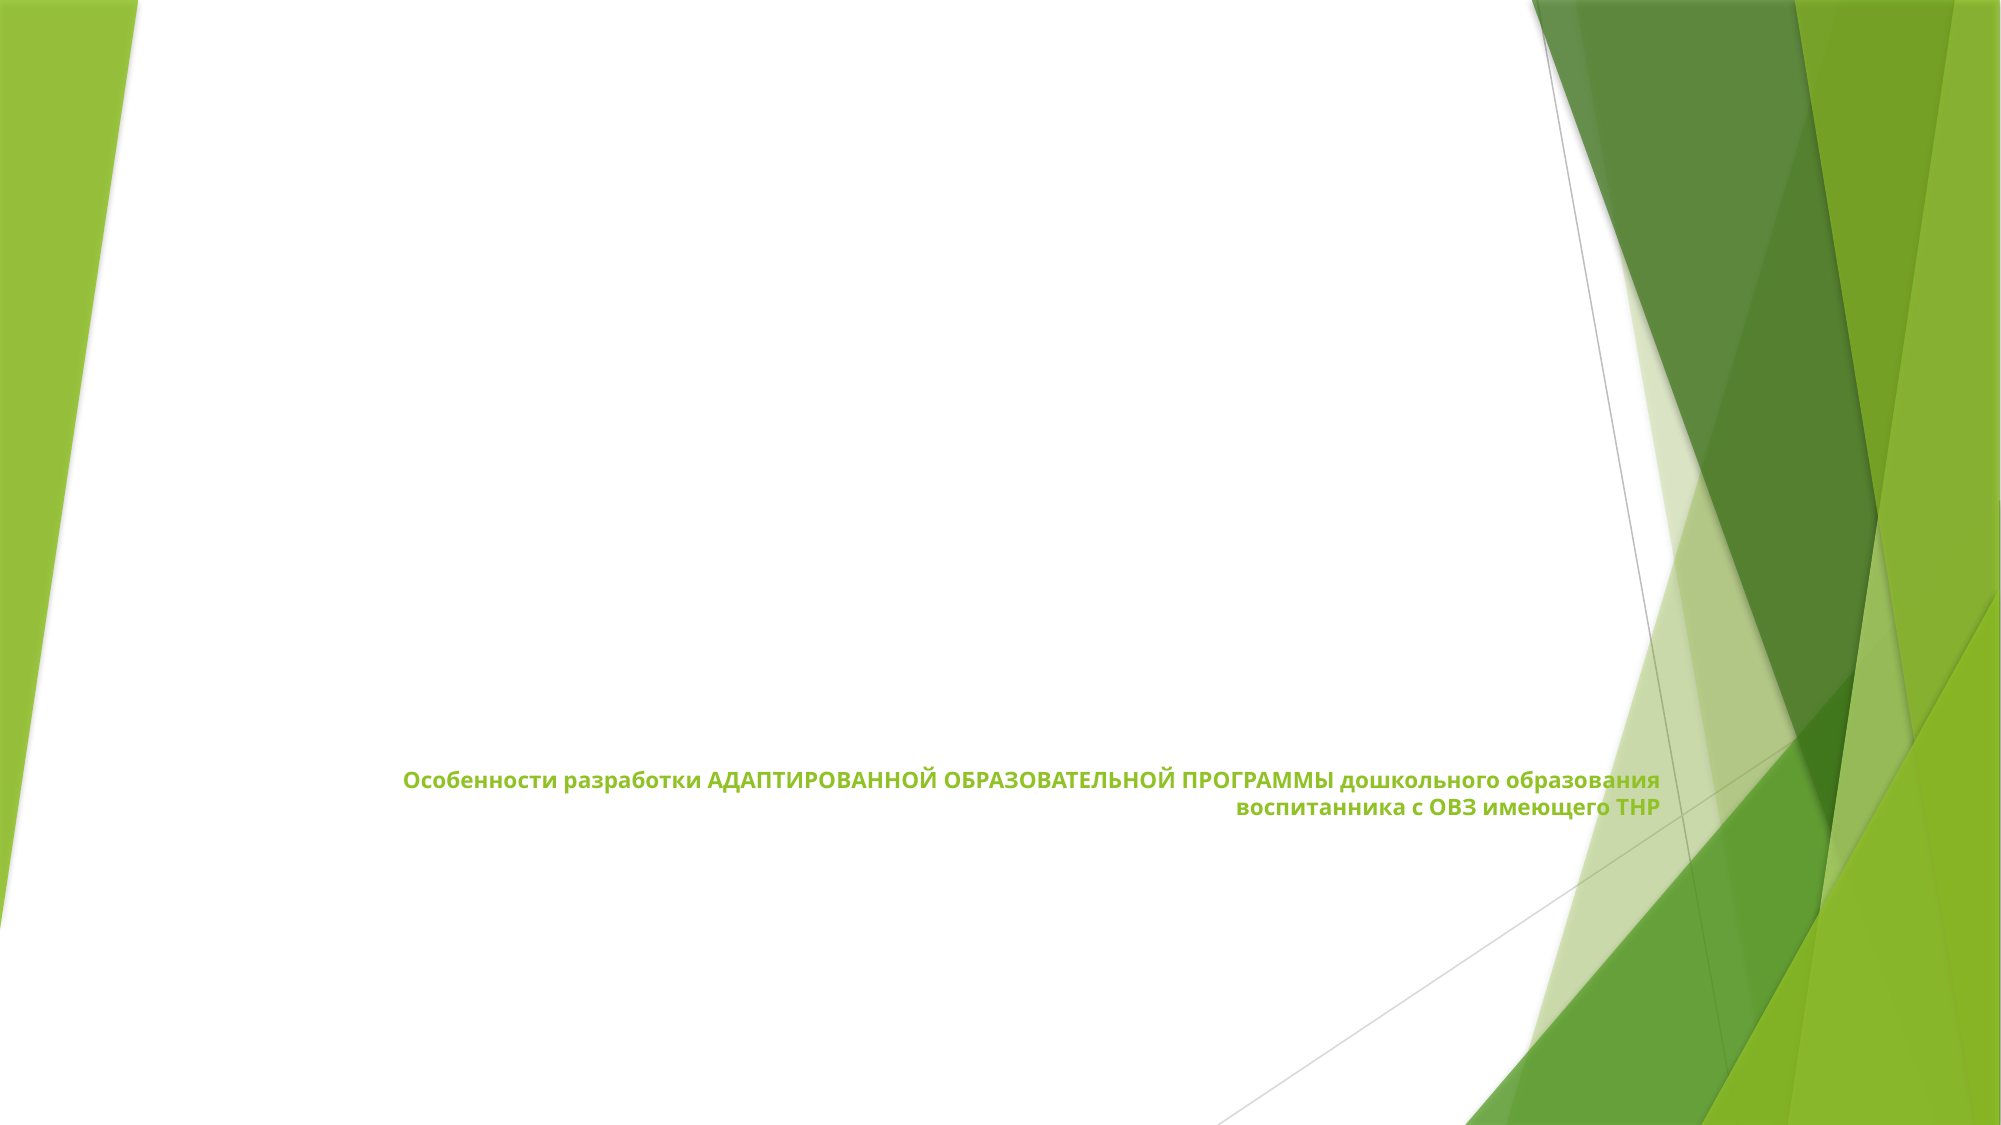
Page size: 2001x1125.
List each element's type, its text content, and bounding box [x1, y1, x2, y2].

title Особенности разработки АДАПТИРОВАННОЙ ОБРАЗОВАТЕЛЬНОЙ ПРОГРАММЫ дошкольного образования воспитанника с ОВЗ имеющего ТНР [213, 455, 1676, 828]
